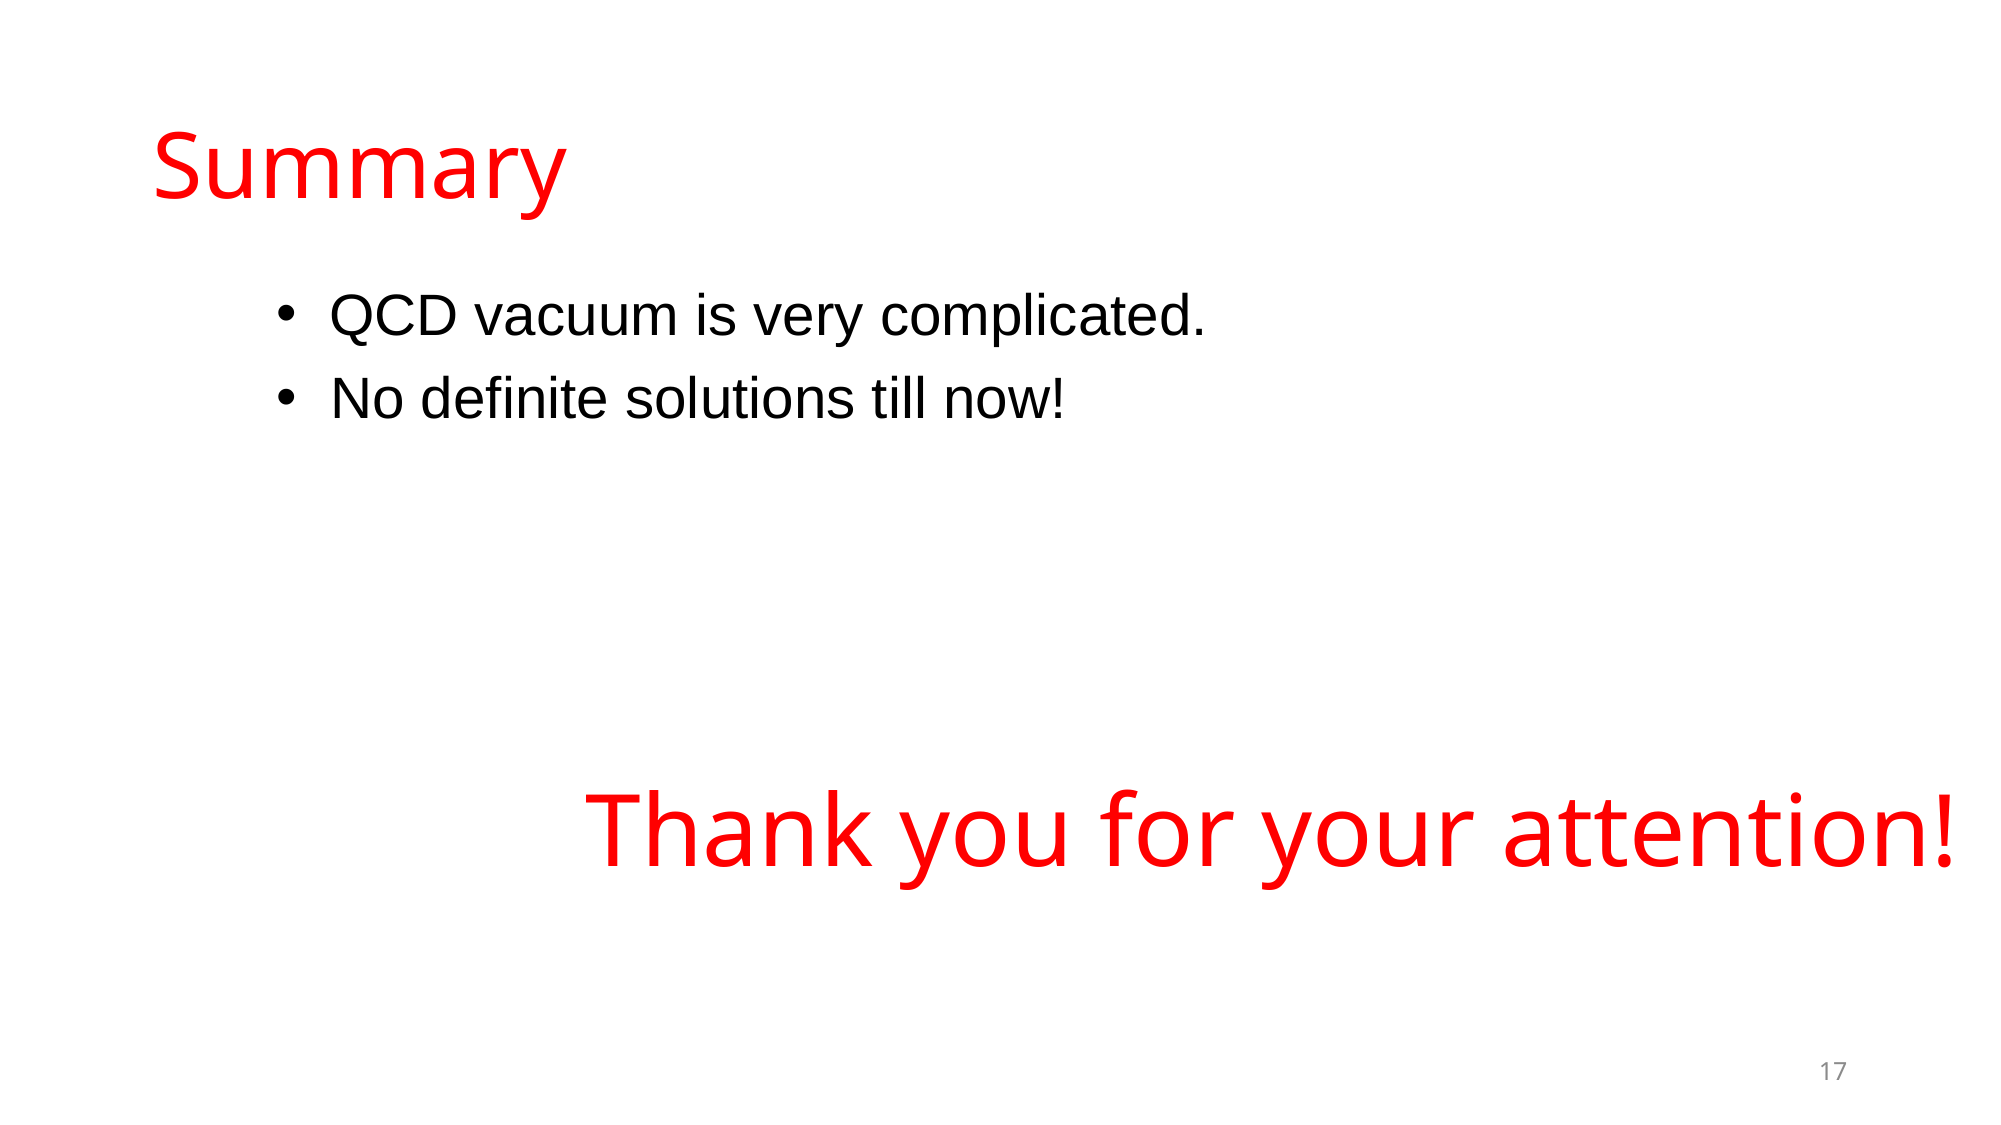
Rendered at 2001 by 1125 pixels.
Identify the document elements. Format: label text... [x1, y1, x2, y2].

title Summary [137, 59, 1863, 278]
slide_number 17 [1412, 1042, 1863, 1103]
list QCD vacuum is very complicated. No definite solutions till now! [261, 277, 1314, 485]
text_box Thank you for your attention! [571, 759, 1975, 895]
